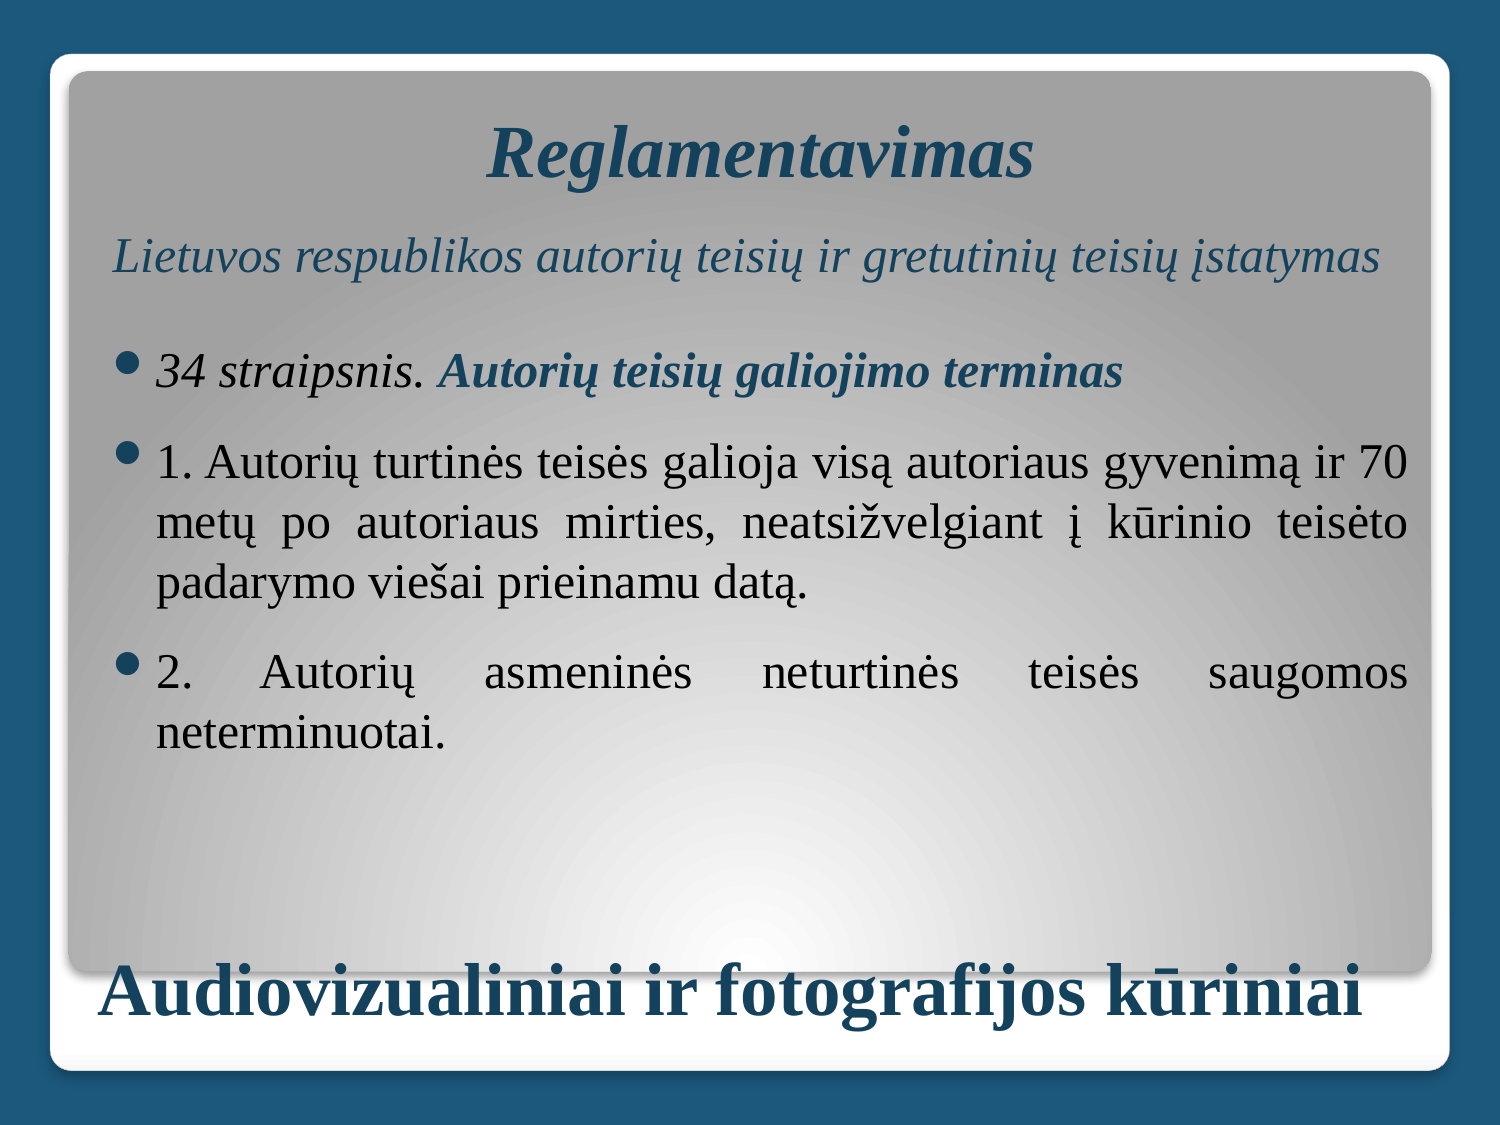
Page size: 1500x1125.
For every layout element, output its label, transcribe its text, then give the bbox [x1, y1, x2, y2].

list Reglamentavimas Lietuvos respublikos autorių teisių ir gretutinių teisių įstatymas 34 straipsnis. Autorių teisių galiojimo terminas 1. Autorių turtinės teisės galioja visą autoriaus gyvenimą ir 70 metų po autoriaus mirties, neatsižvelgiant į kūrinio teisėto padarymo viešai prieinamu datą. 2. Autorių asmeninės neturtinės teisės saugomos neterminuotai. [82, 86, 1426, 929]
title Audiovizualiniai ir fotografijos kūriniai [82, 929, 1425, 1038]
